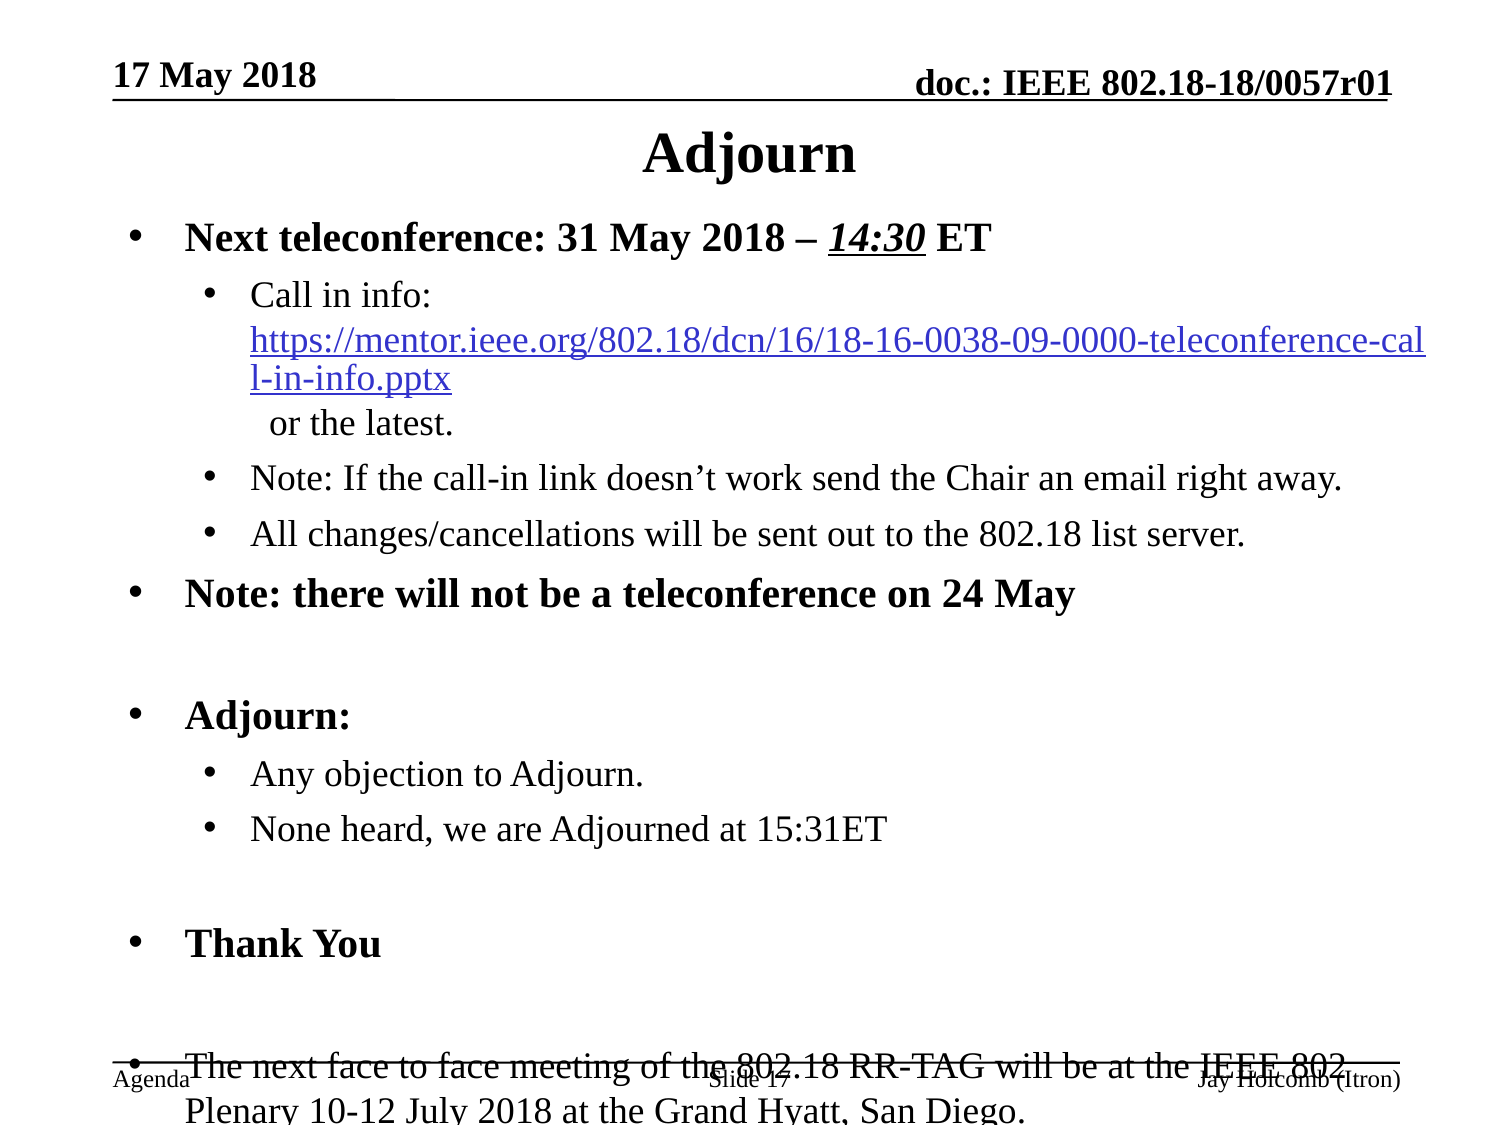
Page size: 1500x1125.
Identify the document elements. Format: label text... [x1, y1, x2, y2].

list Next teleconference: 31 May 2018 – 14:30 ET Call in info: https://mentor.ieee.org/802.18/dcn/16/18-16-0038-09-0000-teleconference-call-in-info.pptx or the latest. Note: If the call-in link doesn’t work send the Chair an email right away. All changes/cancellations will be sent out to the 802.18 list server. Note: there will not be a teleconference on 24 May Adjourn: Any objection to Adjourn. None heard, we are Adjourned at 15:31ET Thank You The next face to face meeting of the 802.18 RR-TAG will be at the IEEE 802 Plenary 10-12 July 2018 at the Grand Hyatt, San Diego. [112, 202, 1445, 878]
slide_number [112, 49, 488, 95]
footer Jay Holcomb (Itron) [878, 1061, 1402, 1093]
slide_number Slide 17 [699, 1061, 800, 1123]
title Adjourn [112, 96, 1388, 202]
